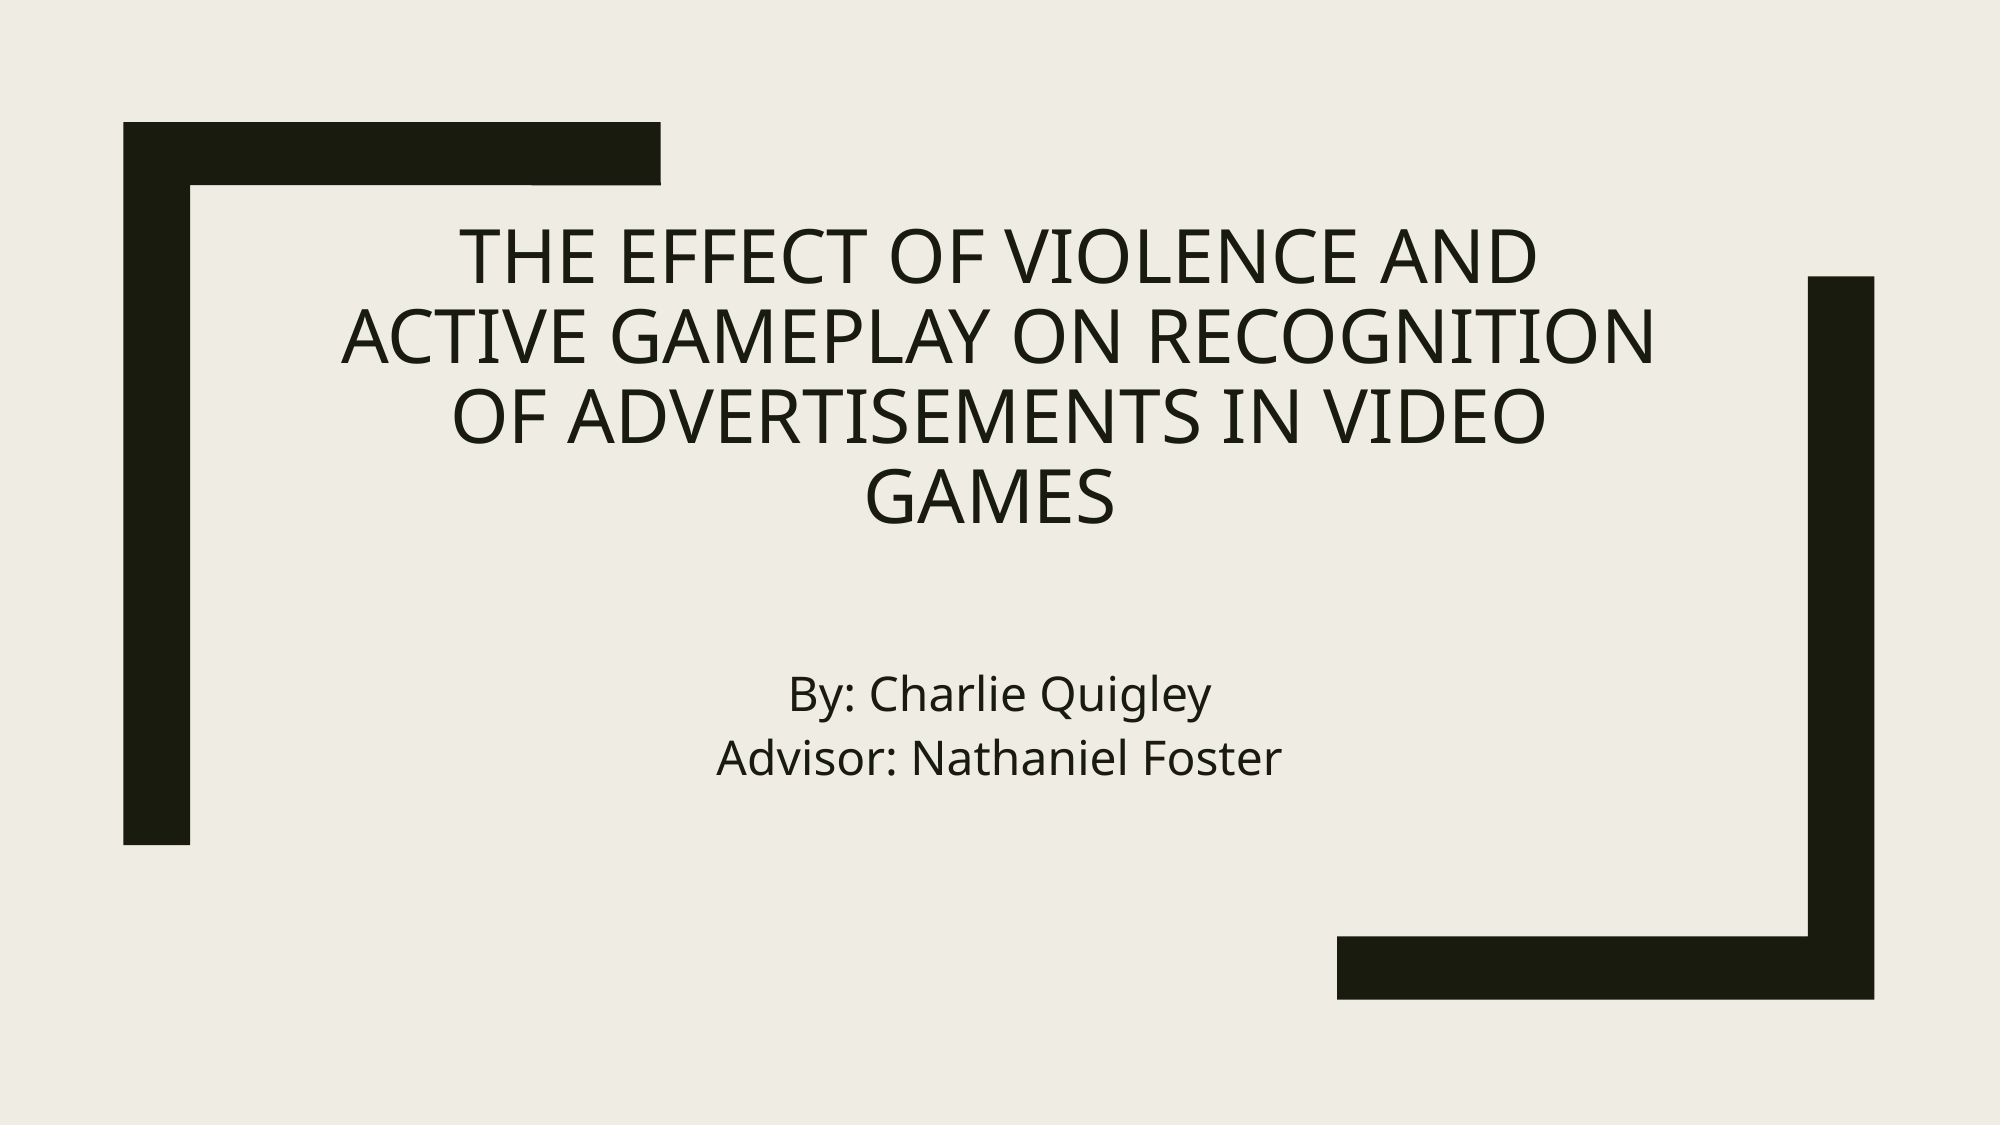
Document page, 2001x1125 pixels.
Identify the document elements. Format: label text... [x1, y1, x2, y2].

title The Effect of Violence and Active Gameplay on Recognition of Advertisements in Video Games [314, 293, 1686, 638]
subtitle By: Charlie Quigley Advisor: Nathaniel Foster [439, 649, 1561, 828]
